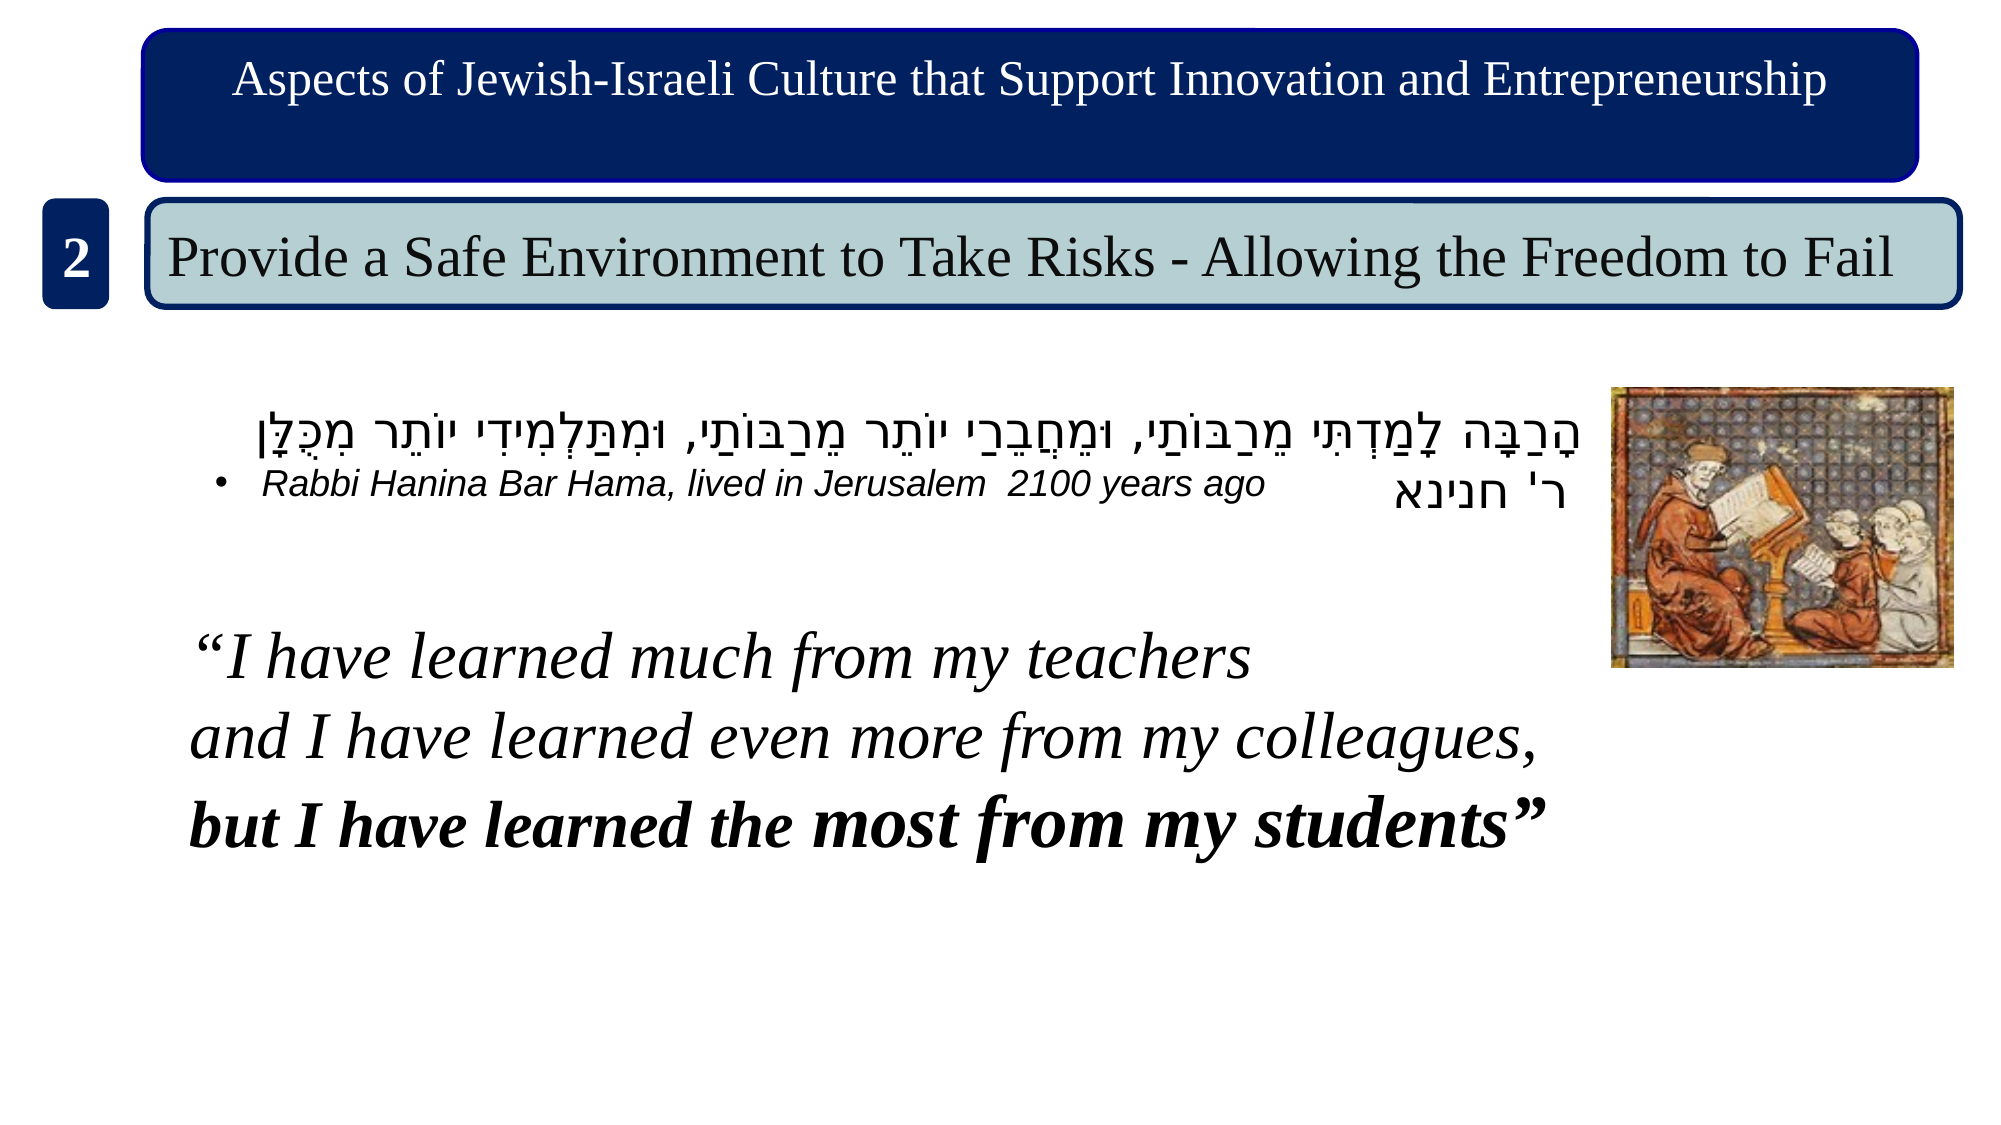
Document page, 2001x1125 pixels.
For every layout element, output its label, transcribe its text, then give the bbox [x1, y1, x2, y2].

picture [1611, 387, 1955, 669]
text_box Provide a Safe Environment to Take Risks - Allowing the Freedom to Fail [145, 197, 1963, 309]
list “I have learned much from my teachers and I have learned even more from my colleagues, but I have learned the most from my students” [174, 604, 1655, 875]
text_box Aspects of Jewish-Israeli Culture that Support Innovation and Entrepreneurship [140, 27, 1920, 183]
text_box 2 [42, 198, 110, 310]
text_box הָרַבָּה לָמַדְתִּי מֵרַבּוֹתַי, וּמֵחֲבֵרַי יוֹתֵר מֵרַבּוֹתַי, וּמִתַּלְמִידִי יוֹתֵר מִכֻּלָּן ר' חנינא [107, 391, 1599, 527]
